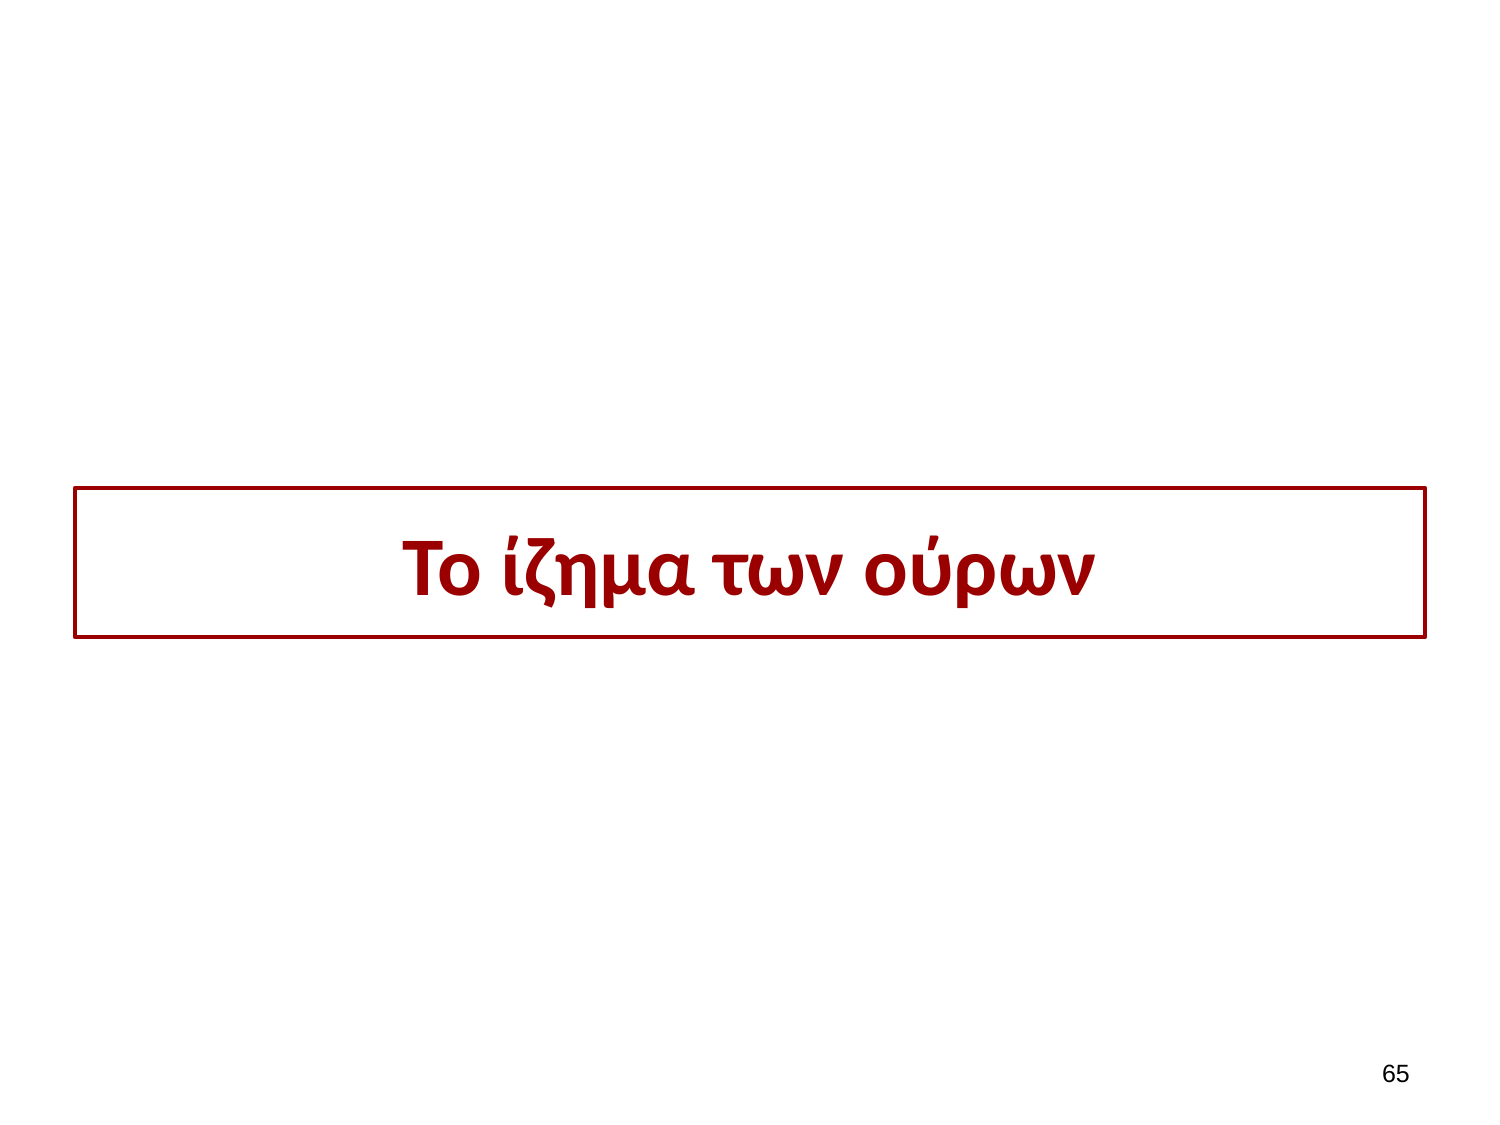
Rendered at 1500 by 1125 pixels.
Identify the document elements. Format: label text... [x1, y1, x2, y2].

slide_number 64 [1074, 1042, 1425, 1103]
title Το ίζημα των ούρων [75, 487, 1425, 637]
